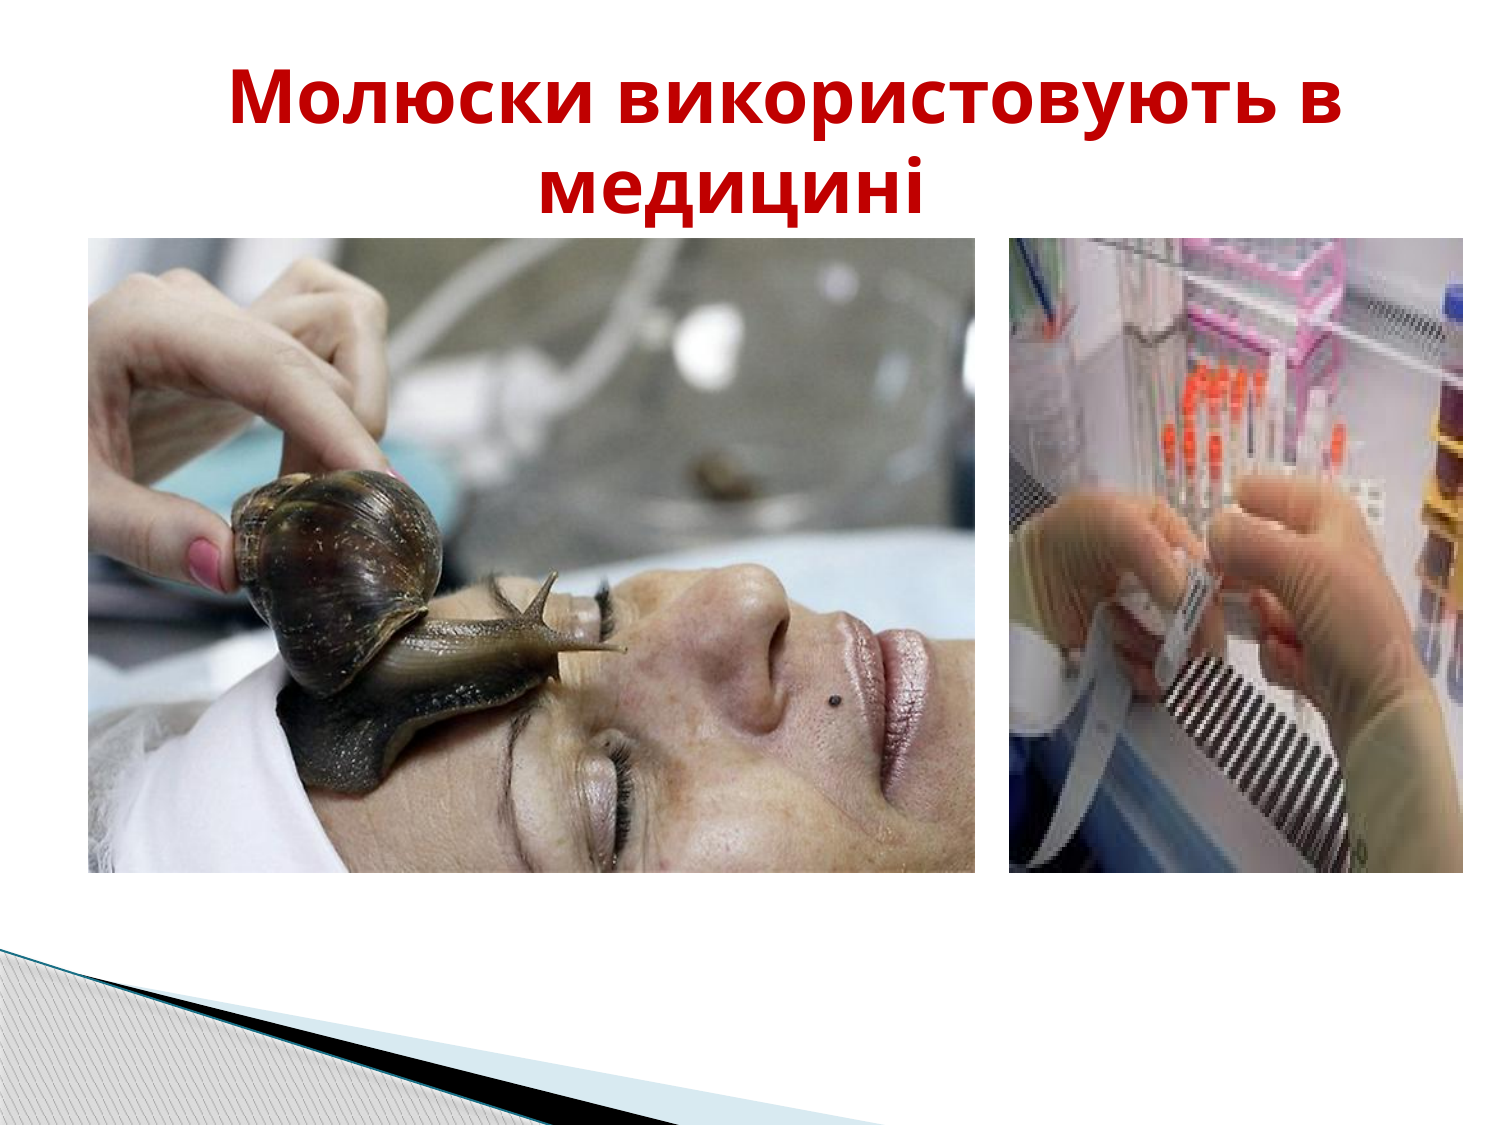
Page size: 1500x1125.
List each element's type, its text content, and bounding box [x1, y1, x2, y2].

title Молюски використовують в медицині [75, 45, 1425, 233]
picture [88, 238, 975, 874]
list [1009, 238, 1463, 874]
